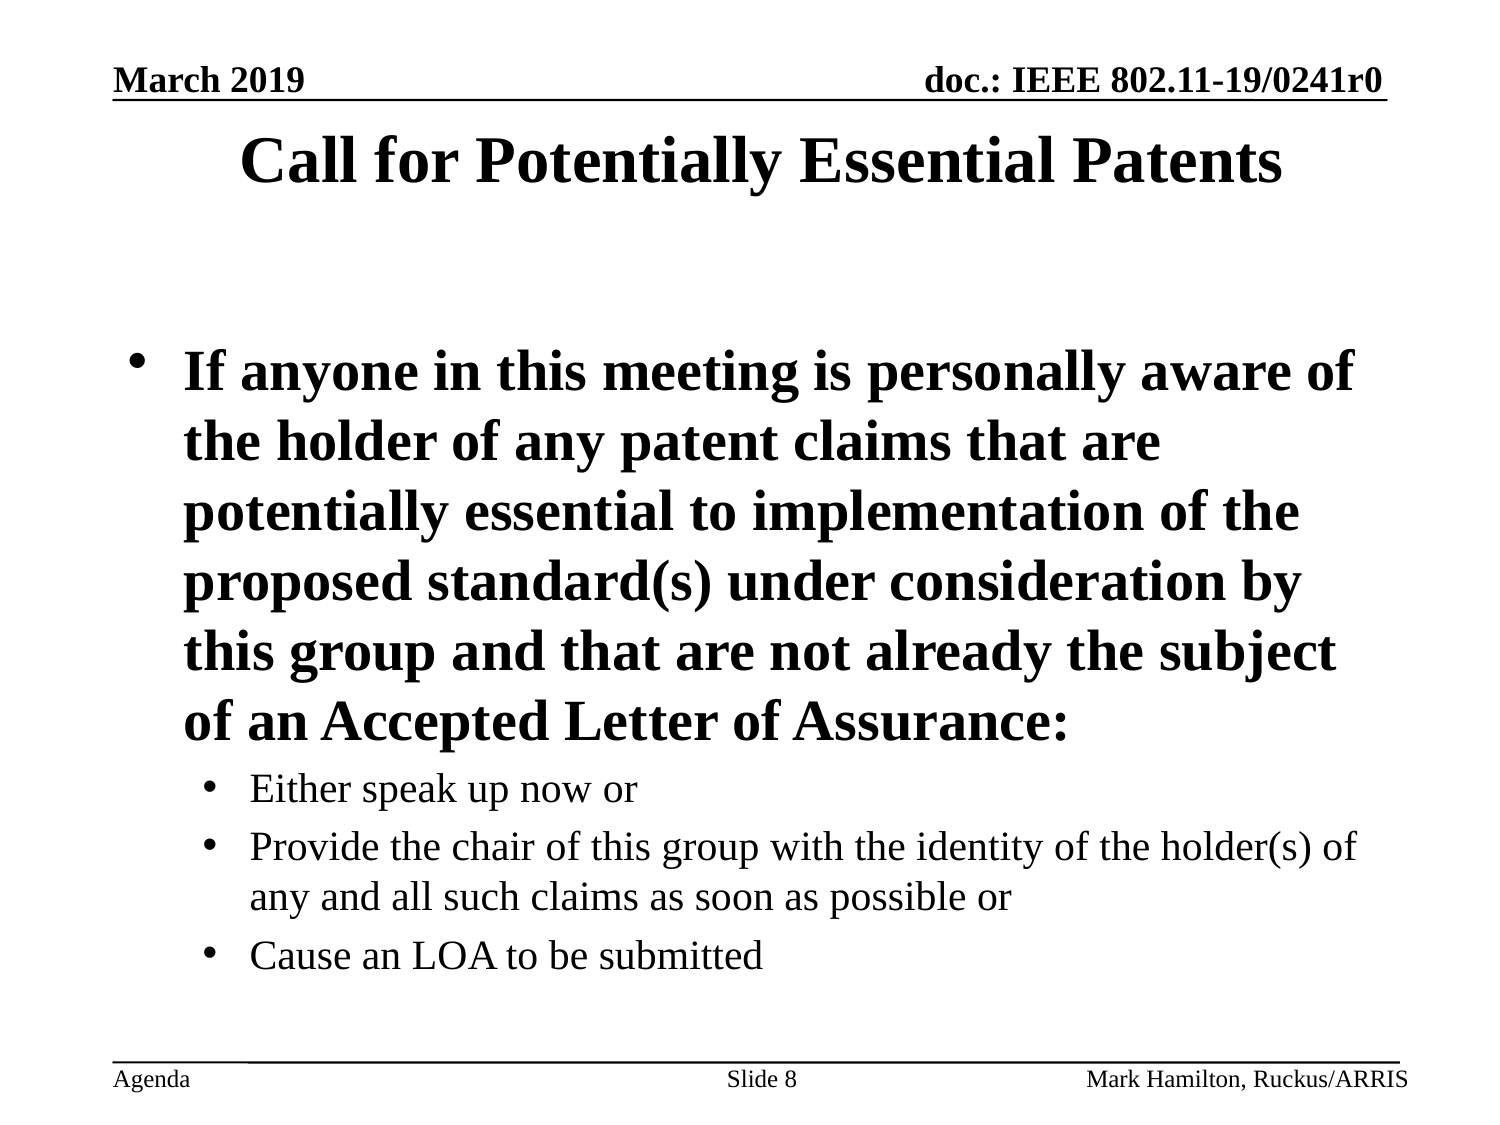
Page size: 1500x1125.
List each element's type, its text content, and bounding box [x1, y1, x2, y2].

title Call for Potentially Essential Patents [50, 62, 1475, 250]
list If anyone in this meeting is personally aware of the holder of any patent claims that are potentially essential to implementation of the proposed standard(s) under consideration by this group and that are not already the subject of an Accepted Letter of Assurance: Either speak up now or Provide the chair of this group with the identity of the holder(s) of any and all such claims as soon as possible or Cause an LOA to be submitted [112, 324, 1388, 1000]
